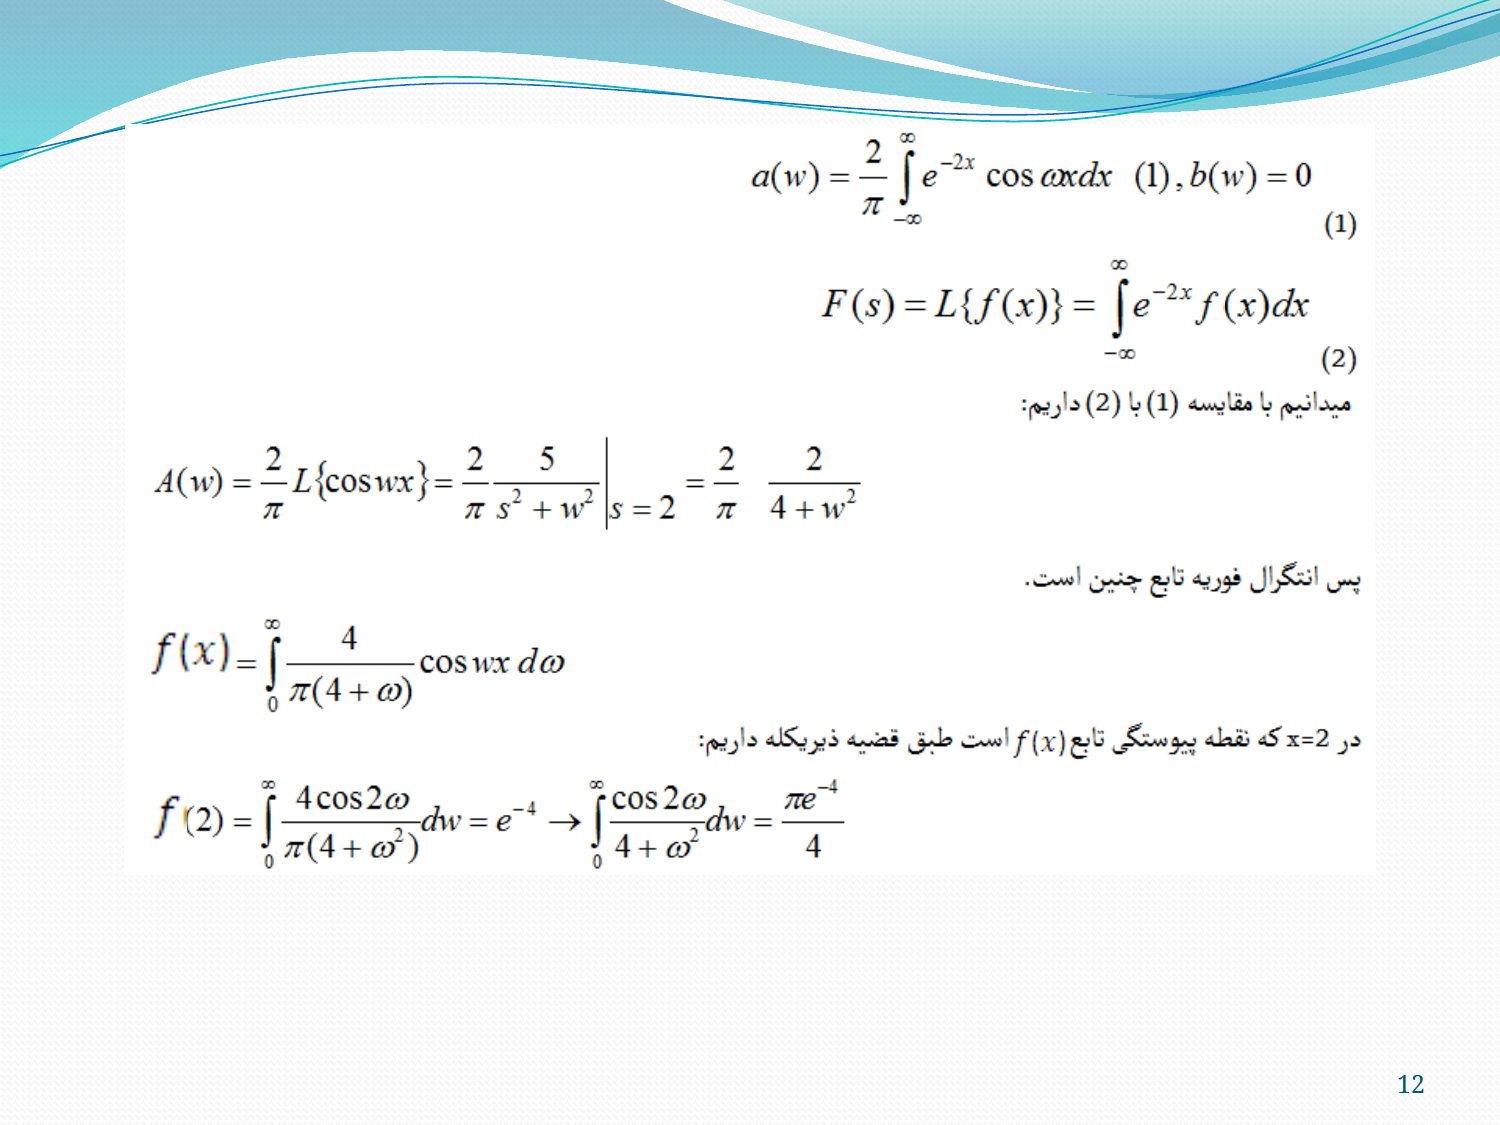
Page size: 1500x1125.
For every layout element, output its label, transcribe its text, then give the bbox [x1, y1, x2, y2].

slide_number 12 [1299, 1042, 1425, 1103]
picture [123, 124, 1376, 876]
